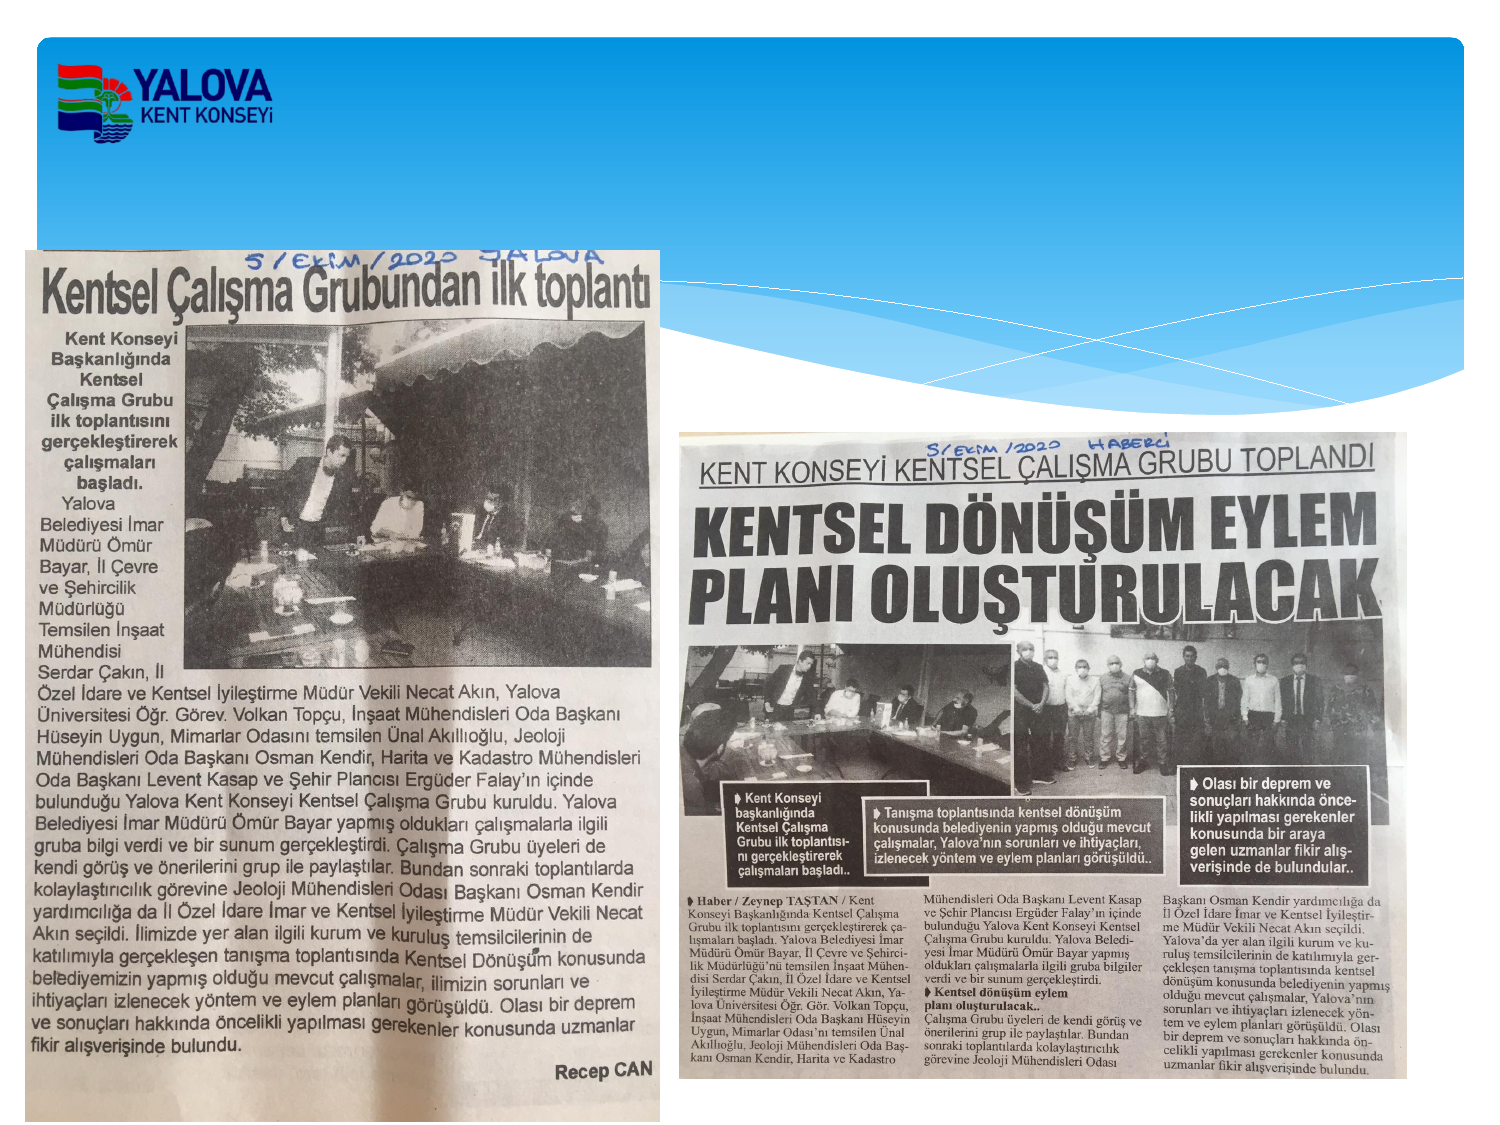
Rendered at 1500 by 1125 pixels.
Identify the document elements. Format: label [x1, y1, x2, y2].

picture [29, 0, 346, 221]
picture [678, 432, 1407, 1080]
picture [25, 250, 660, 1122]
